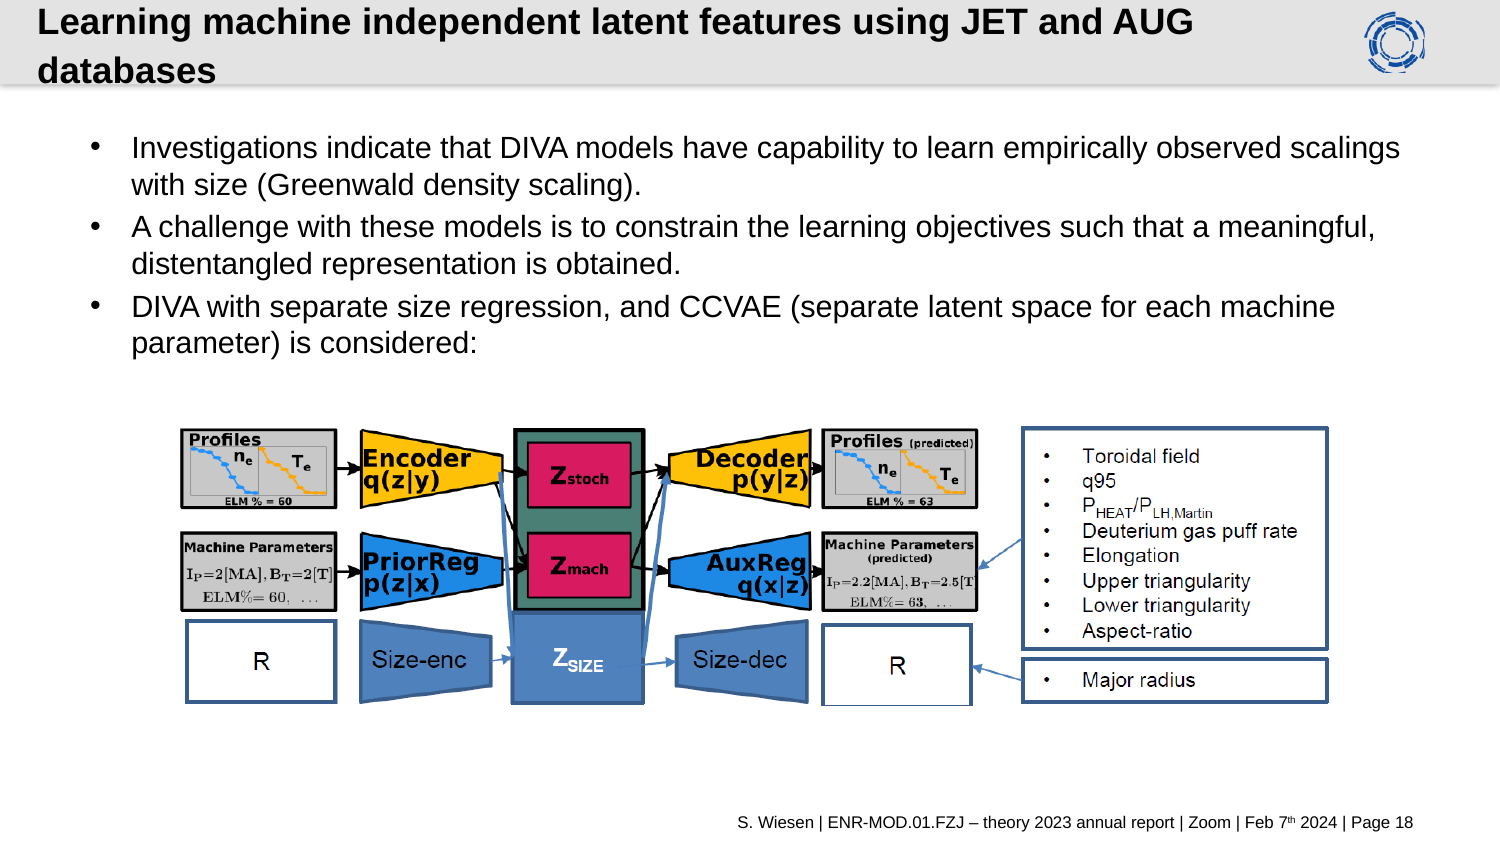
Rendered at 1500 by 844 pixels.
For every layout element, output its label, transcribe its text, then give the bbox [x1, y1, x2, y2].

list Investigations indicate that DIVA models have capability to learn empirically observed scalings with size (Greenwald density scaling). A challenge with these models is to constrain the learning objectives such that a meaningful, distentangled representation is obtained. DIVA with separate size regression, and CCVAE (separate latent space for each machine parameter) is considered: [75, 120, 1425, 724]
title Learning machine independent latent features using JET and AUG databases [22, 14, 1260, 71]
text_box S. Wiesen | ENR-MOD.01.FZJ – theory 2023 annual report | Zoom | Feb 7th 2024 | Page 18 [76, 805, 1429, 839]
picture [173, 421, 1332, 706]
